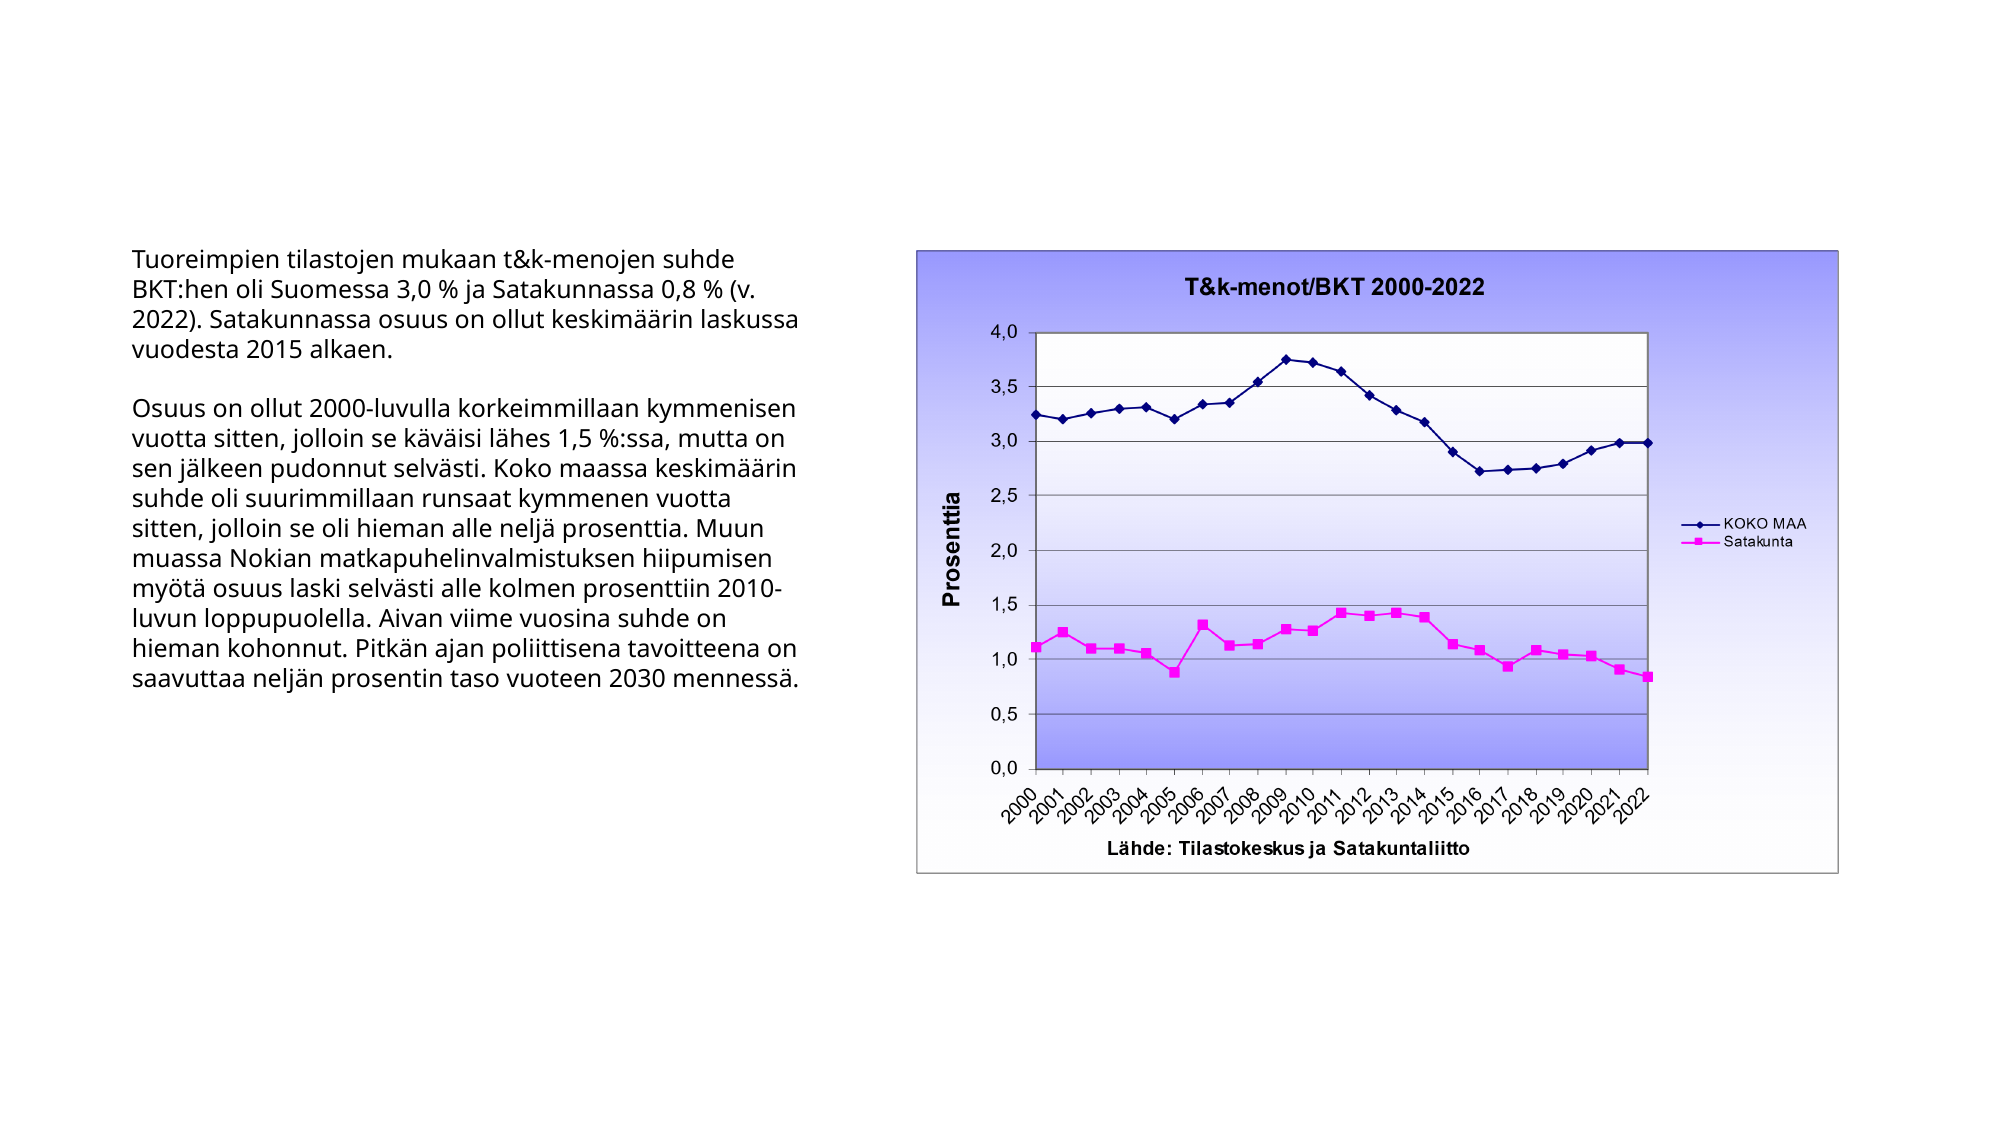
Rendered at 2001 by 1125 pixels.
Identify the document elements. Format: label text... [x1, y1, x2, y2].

picture [916, 250, 1840, 875]
text_box Tuoreimpien tilastojen mukaan t&k-menojen suhde BKT:hen oli Suomessa 3,0 % ja Satakunnassa 0,8 % (v. 2022). Satakunnassa osuus on ollut keskimäärin laskussa vuodesta 2015 alkaen. Osuus on ollut 2000-luvulla korkeimmillaan kymmenisen vuotta sitten, jolloin se käväisi lähes 1,5 %:ssa, mutta on sen jälkeen pudonnut selvästi. Koko maassa keskimäärin suhde oli suurimmillaan runsaat kymmenen vuotta sitten, jolloin se oli hieman alle neljä prosenttia. Muun muassa Nokian matkapuhelinvalmistuksen hiipumisen myötä osuus laski selvästi alle kolmen prosenttiin 2010-luvun loppupuolella. Aivan viime vuosina suhde on hieman kohonnut. Pitkän ajan poliittisena tavoitteena on saavuttaa neljän prosentin taso vuoteen 2030 mennessä. [117, 235, 819, 700]
